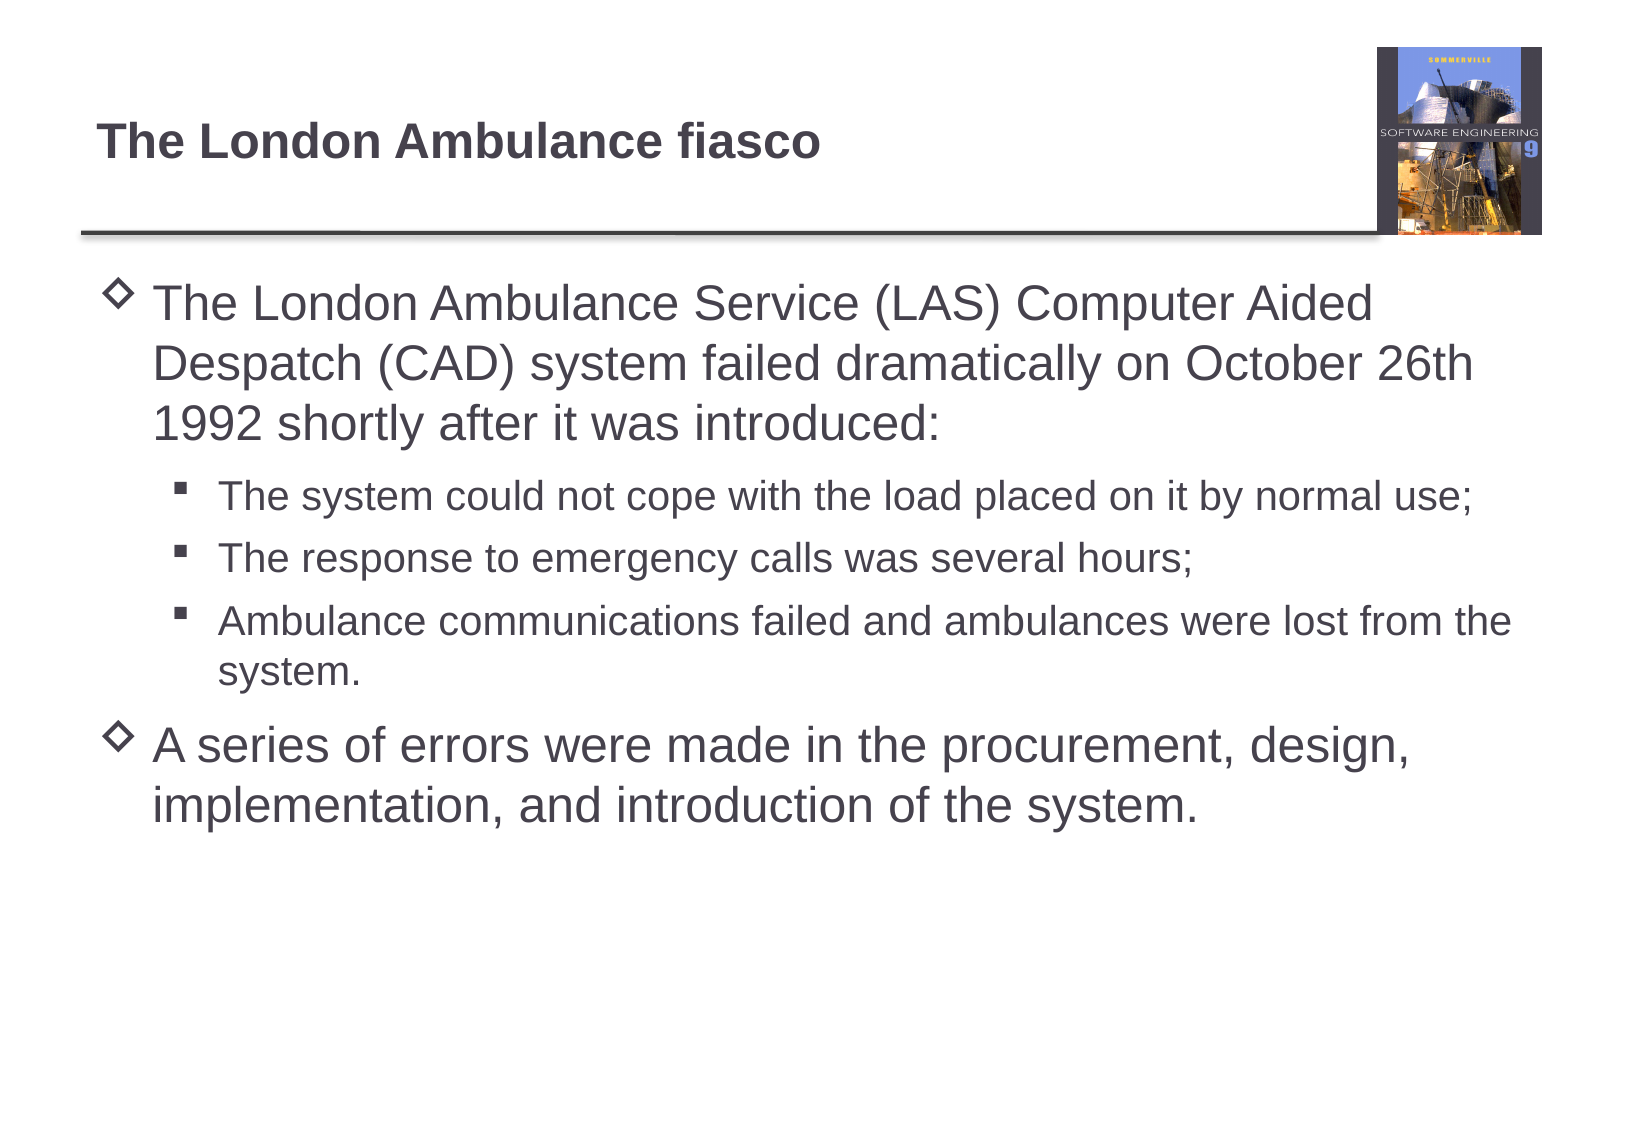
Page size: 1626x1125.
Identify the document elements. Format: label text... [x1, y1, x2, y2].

list The London Ambulance Service (LAS) Computer Aided Despatch (CAD) system failed dramatically on October 26th 1992 shortly after it was introduced: The system could not cope with the load placed on it by normal use; The response to emergency calls was several hours; Ambulance communications failed and ambulances were lost from the system. A series of errors were made in the procurement, design, implementation, and introduction of the system. [81, 262, 1544, 1005]
picture [1378, 47, 1542, 235]
title The London Ambulance fiasco [80, 44, 1378, 233]
